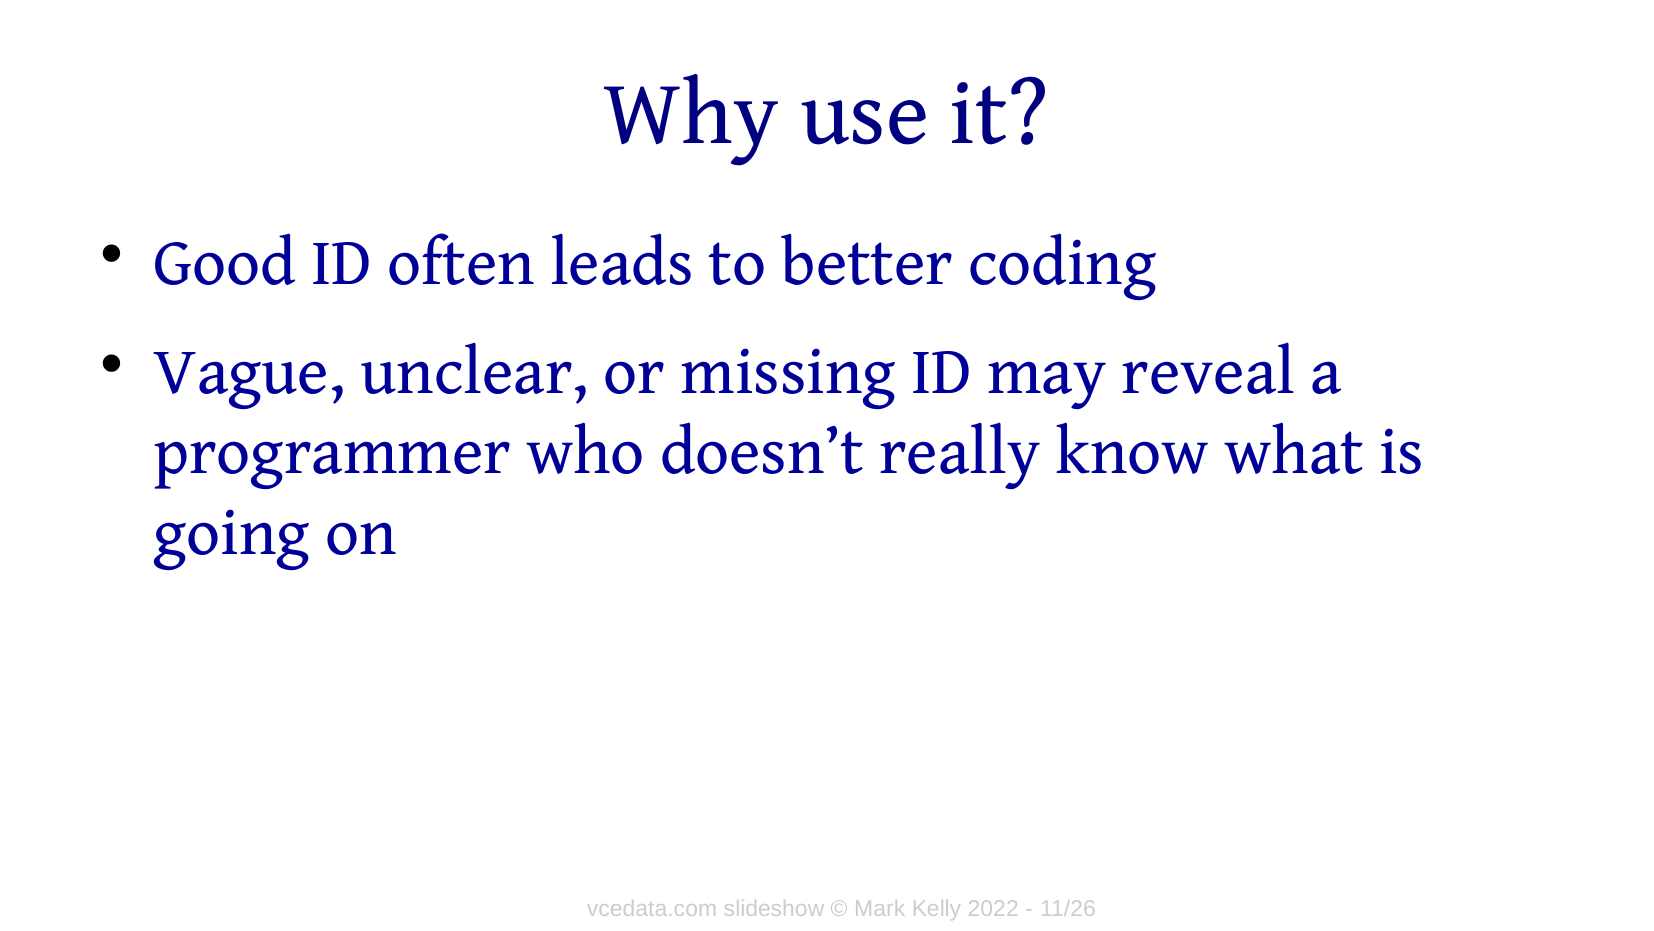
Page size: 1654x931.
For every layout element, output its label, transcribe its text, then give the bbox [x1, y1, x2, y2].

text_box vcedata.com slideshow © Mark Kelly 2022 - 11/26 [354, 885, 1329, 930]
title Why use it? [82, 29, 1571, 185]
list Good ID often leads to better coding Vague, unclear, or missing ID may reveal a programmer who doesn’t really know what is going on [82, 217, 1571, 857]
